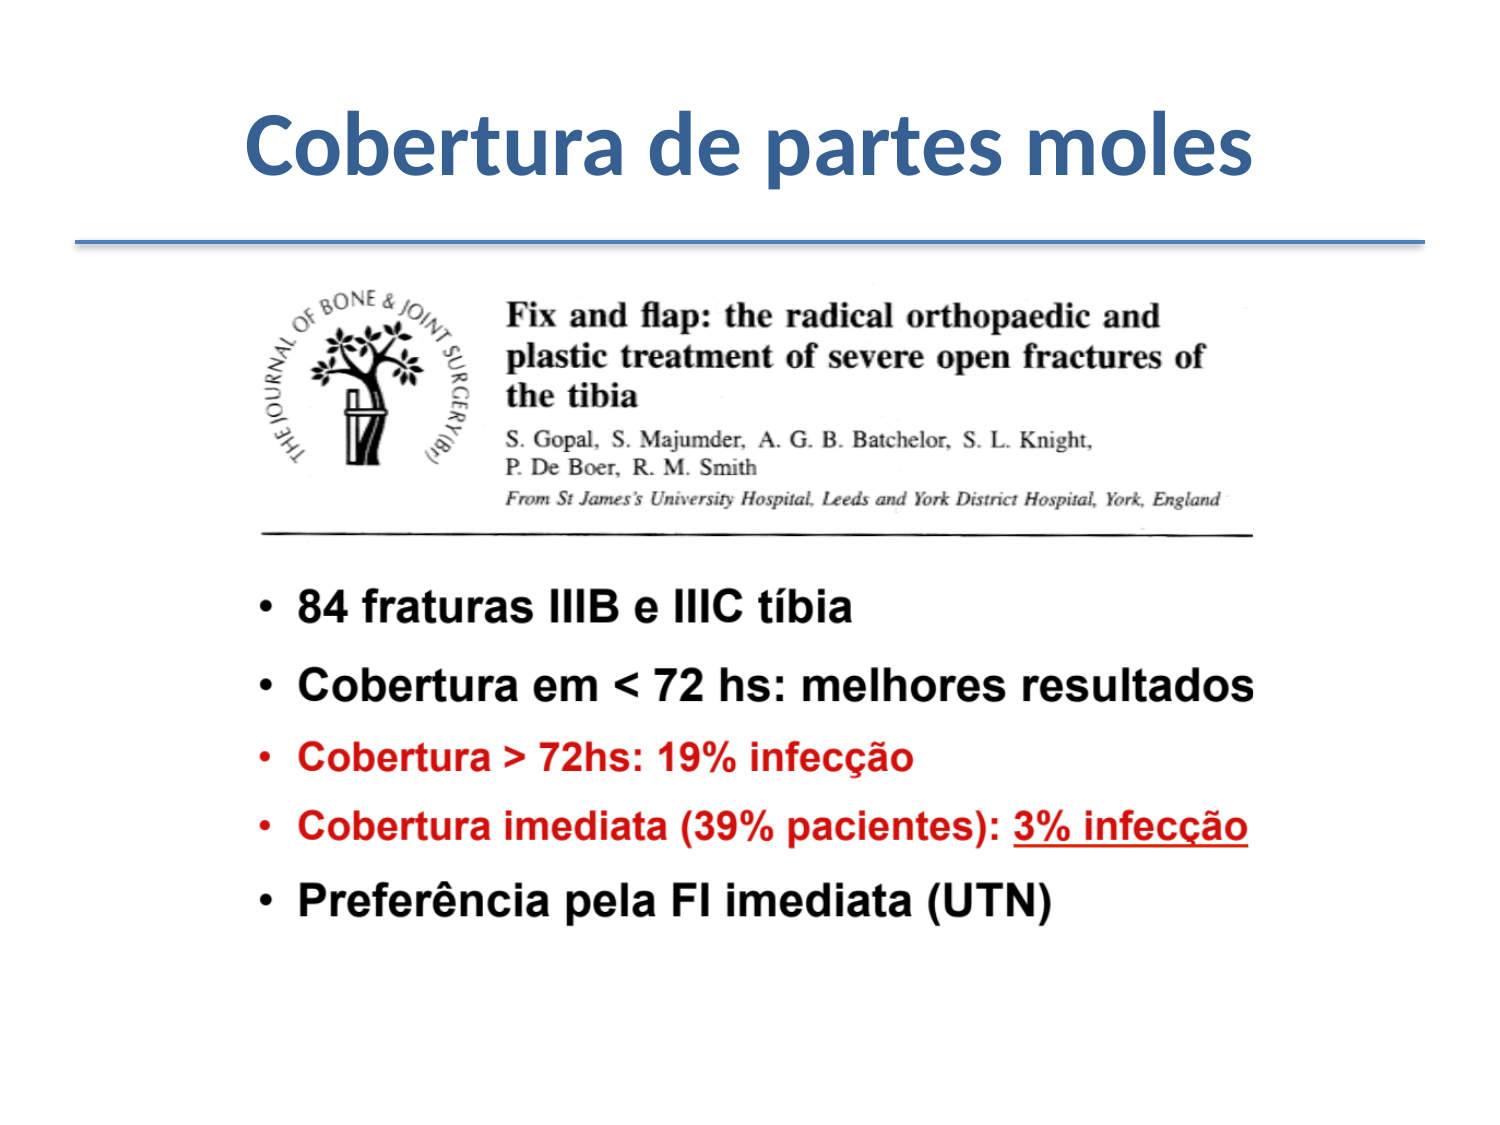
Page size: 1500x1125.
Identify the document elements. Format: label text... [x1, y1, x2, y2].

title Cobertura de partes moles [75, 45, 1425, 233]
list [74, 262, 1426, 1006]
